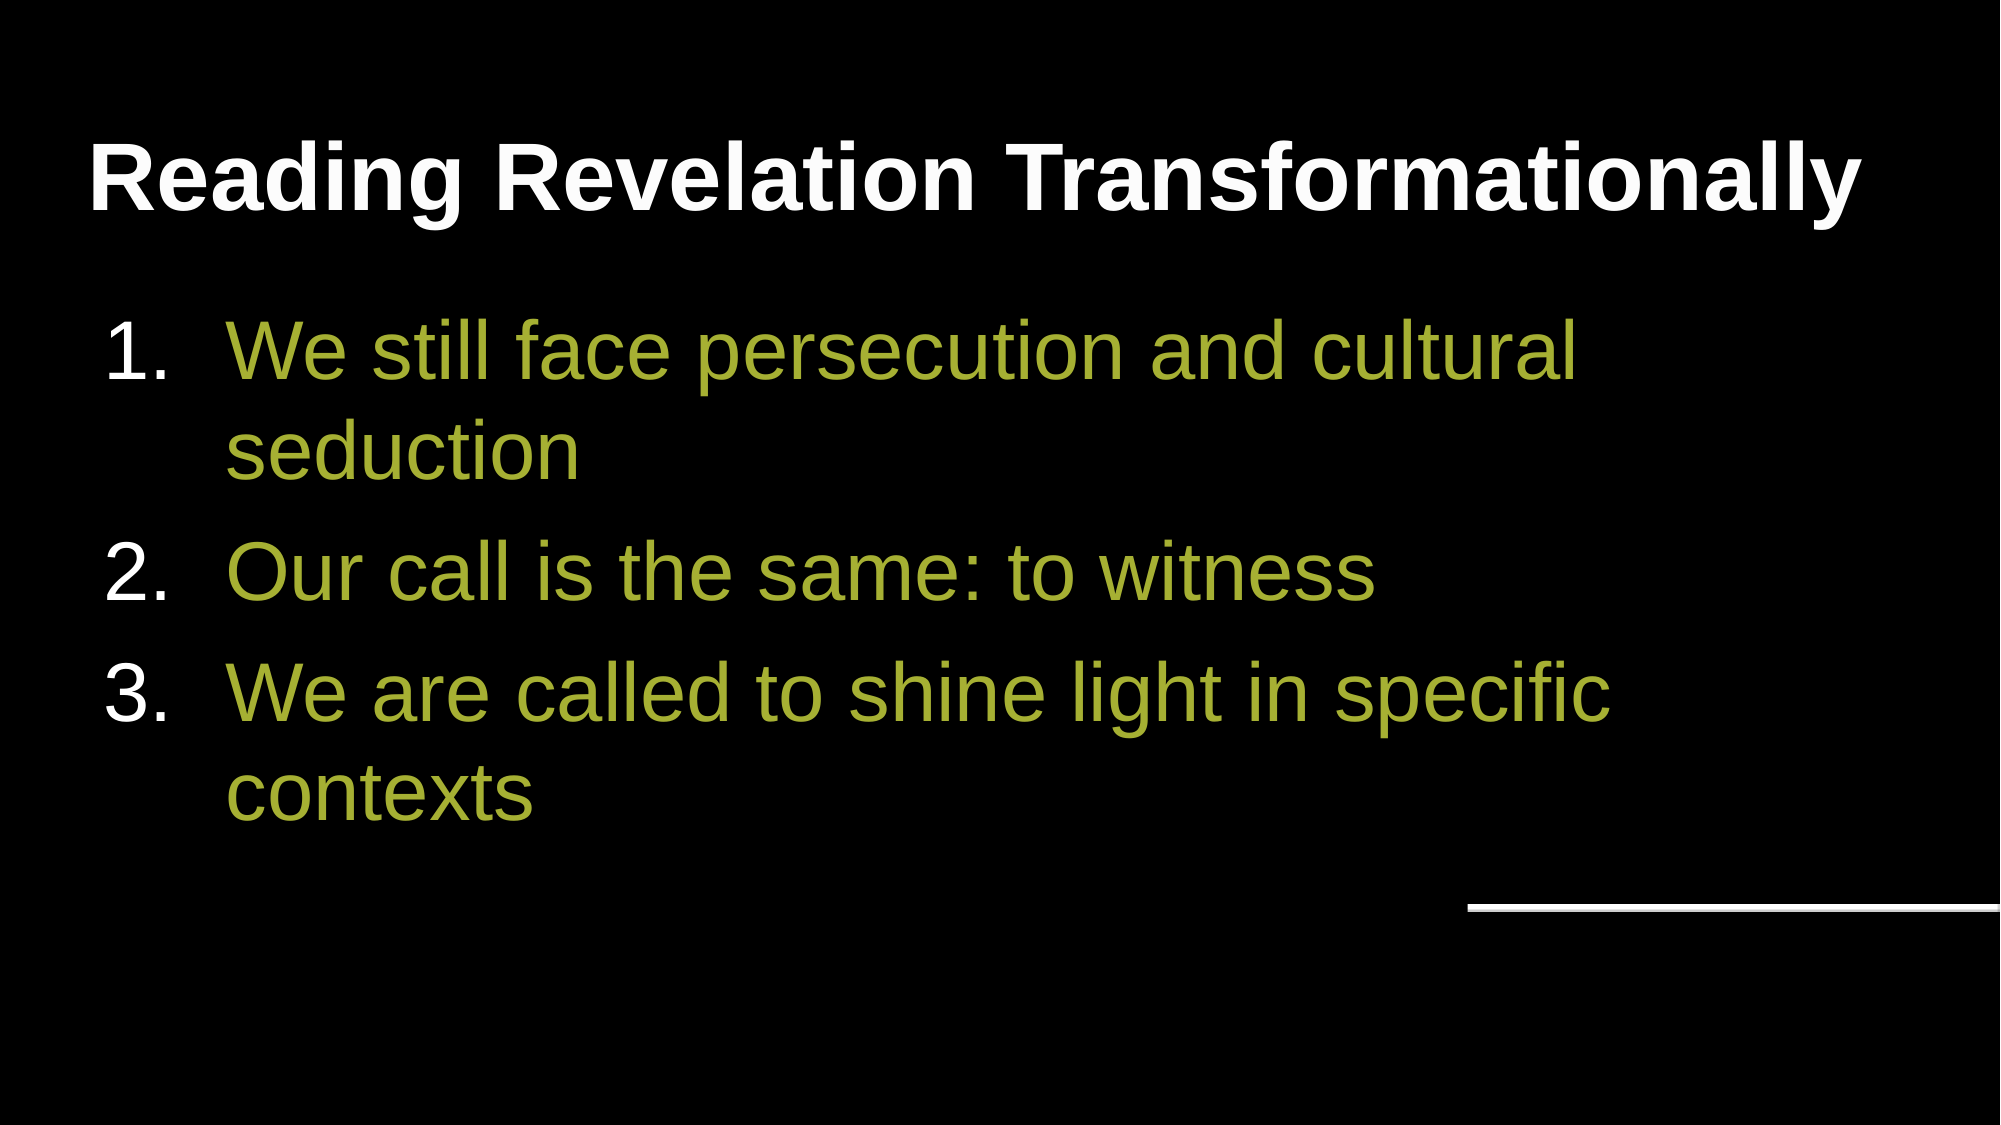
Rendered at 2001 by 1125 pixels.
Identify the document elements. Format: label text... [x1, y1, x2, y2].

title Reading Revelation Transformationally [72, 71, 1928, 289]
picture [1466, 904, 2000, 913]
list We still face persecution and cultural seduction Our call is the same: to witness We are called to shine light in specific contexts [88, 288, 1928, 877]
